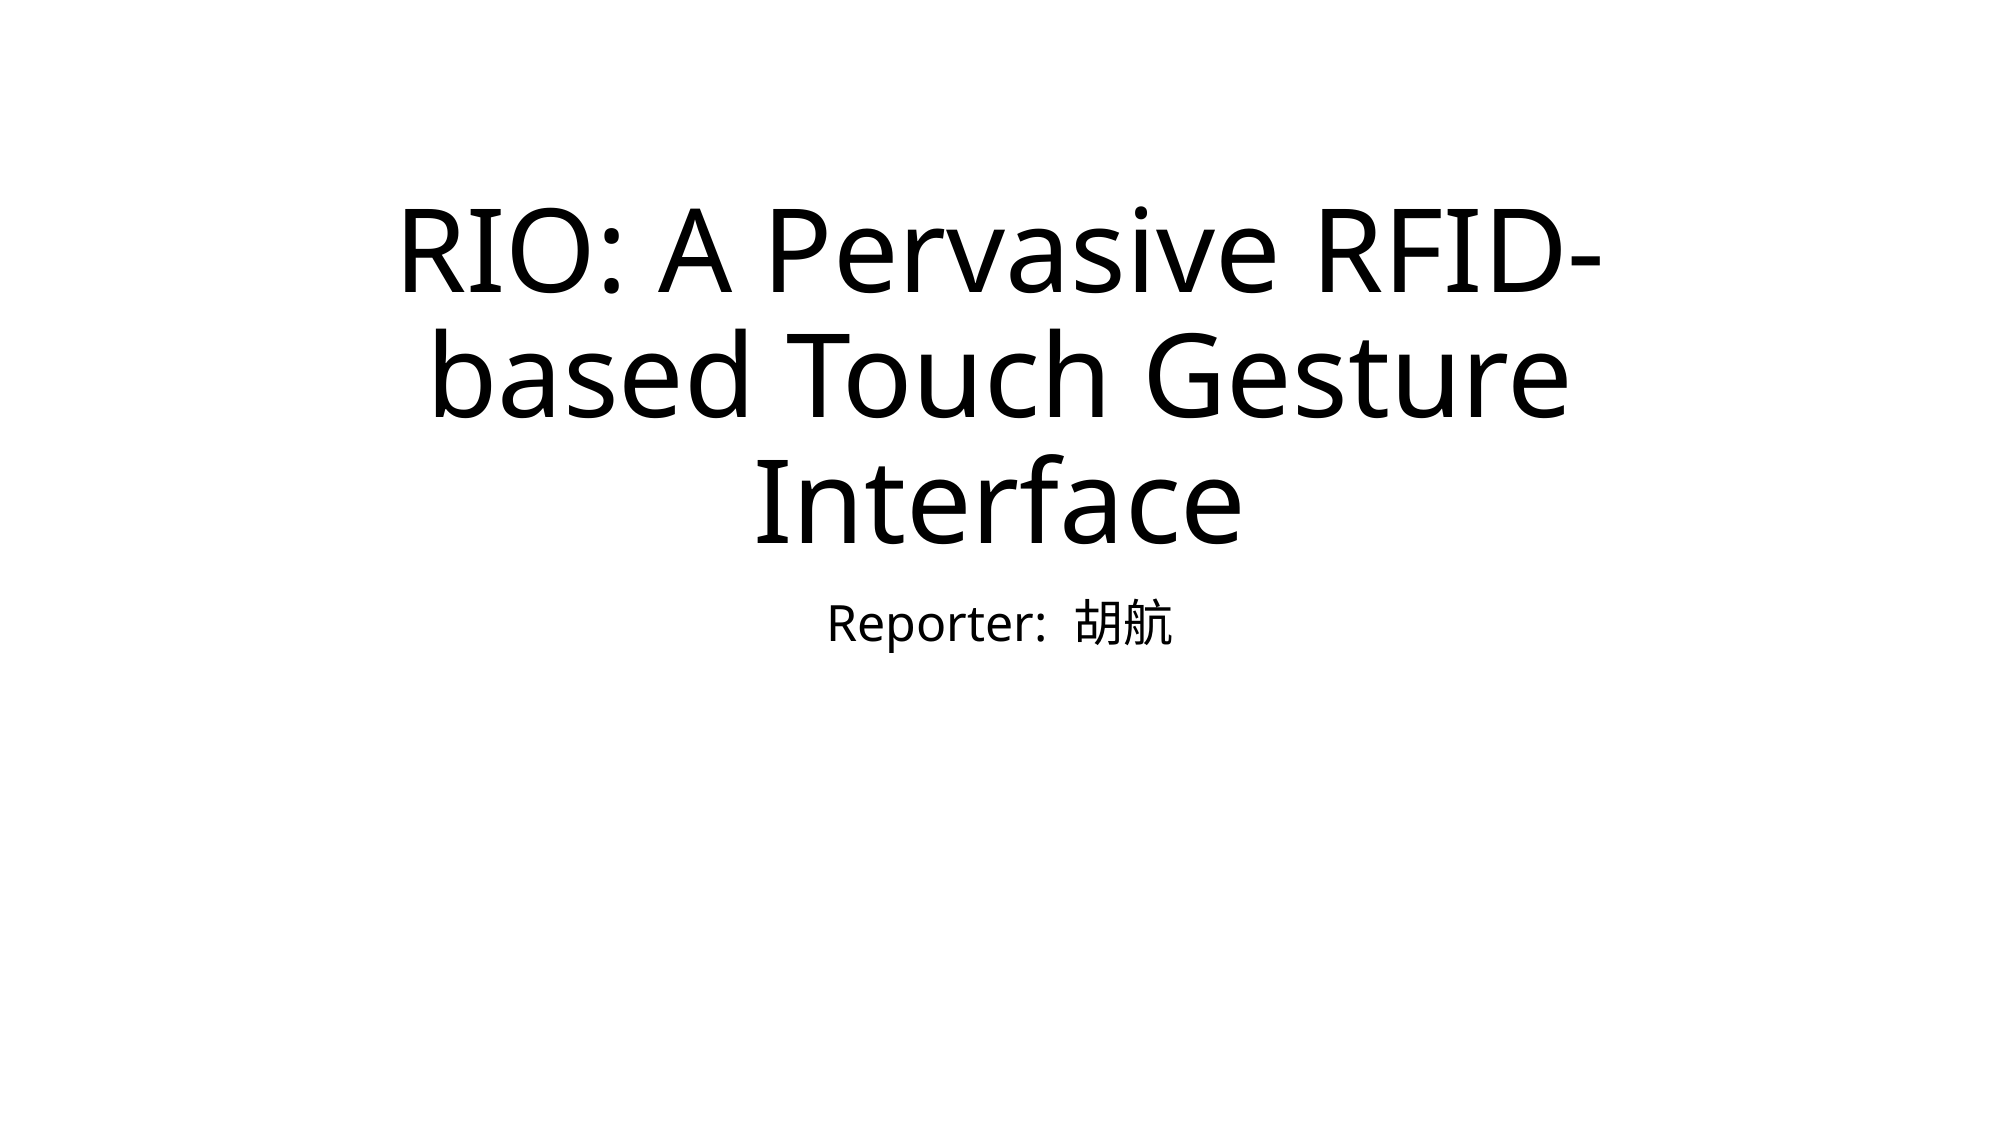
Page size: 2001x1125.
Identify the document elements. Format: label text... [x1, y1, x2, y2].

title RIO: A Pervasive RFID-based Touch Gesture Interface [249, 184, 1750, 576]
subtitle Reporter: 胡航 [249, 590, 1750, 863]
